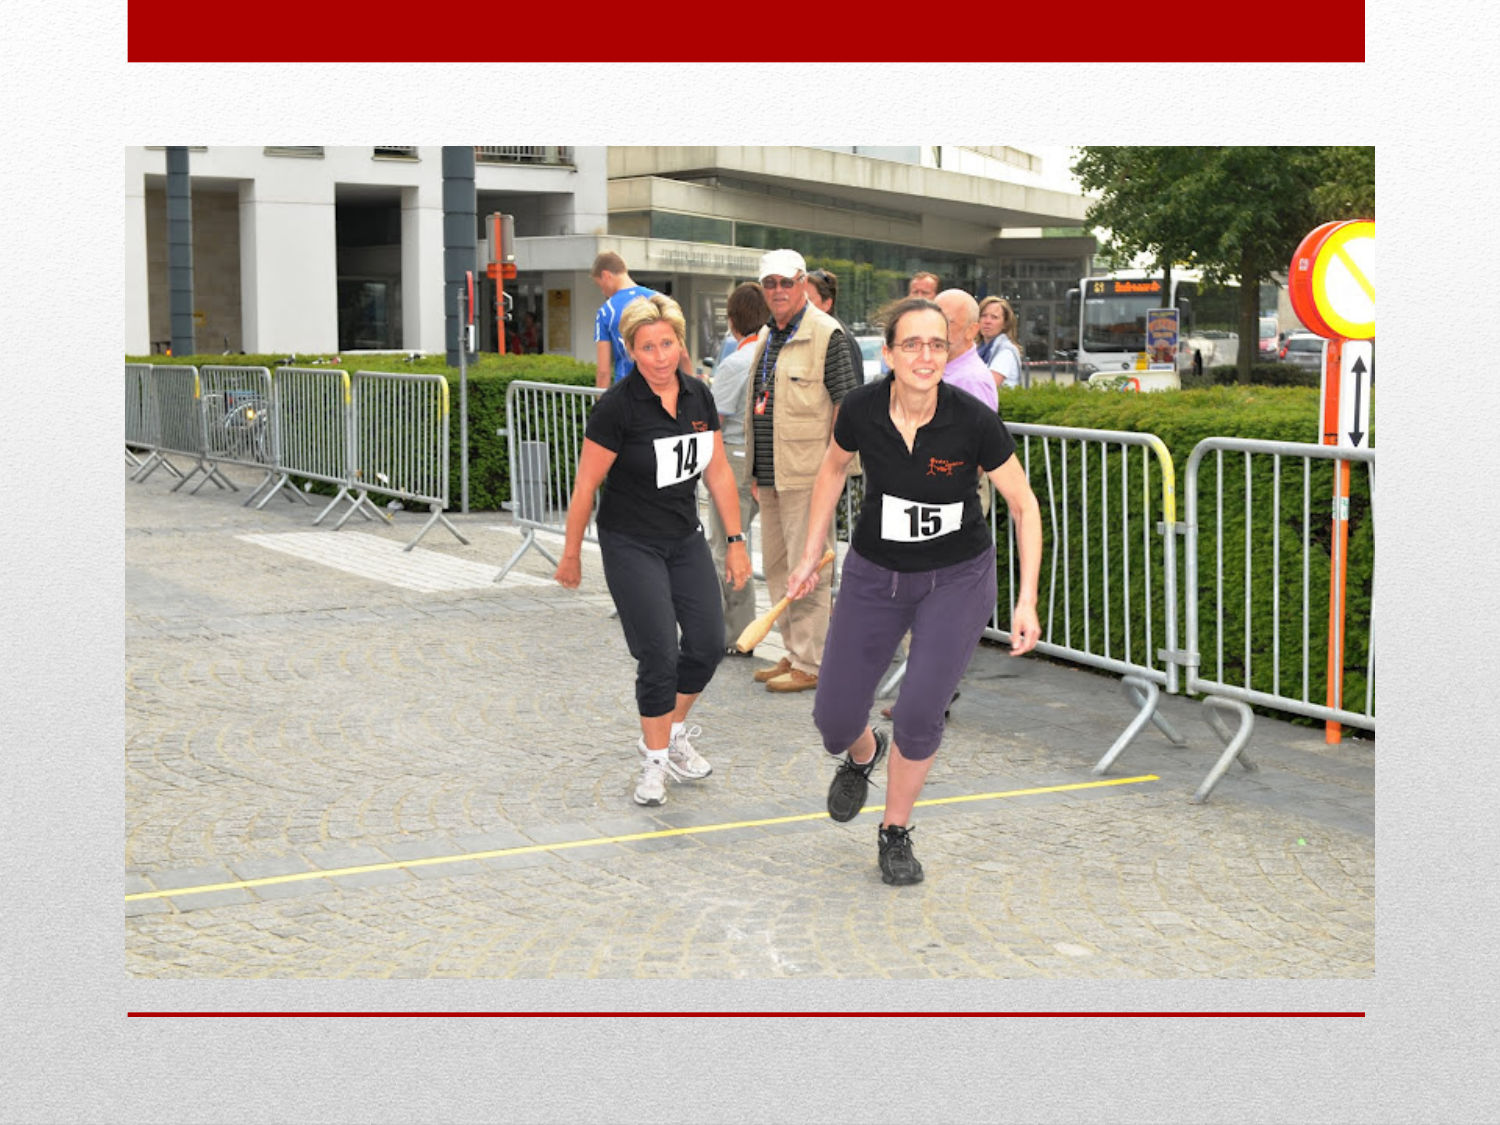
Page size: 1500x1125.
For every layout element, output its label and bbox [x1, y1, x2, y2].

picture [124, 146, 1376, 979]
